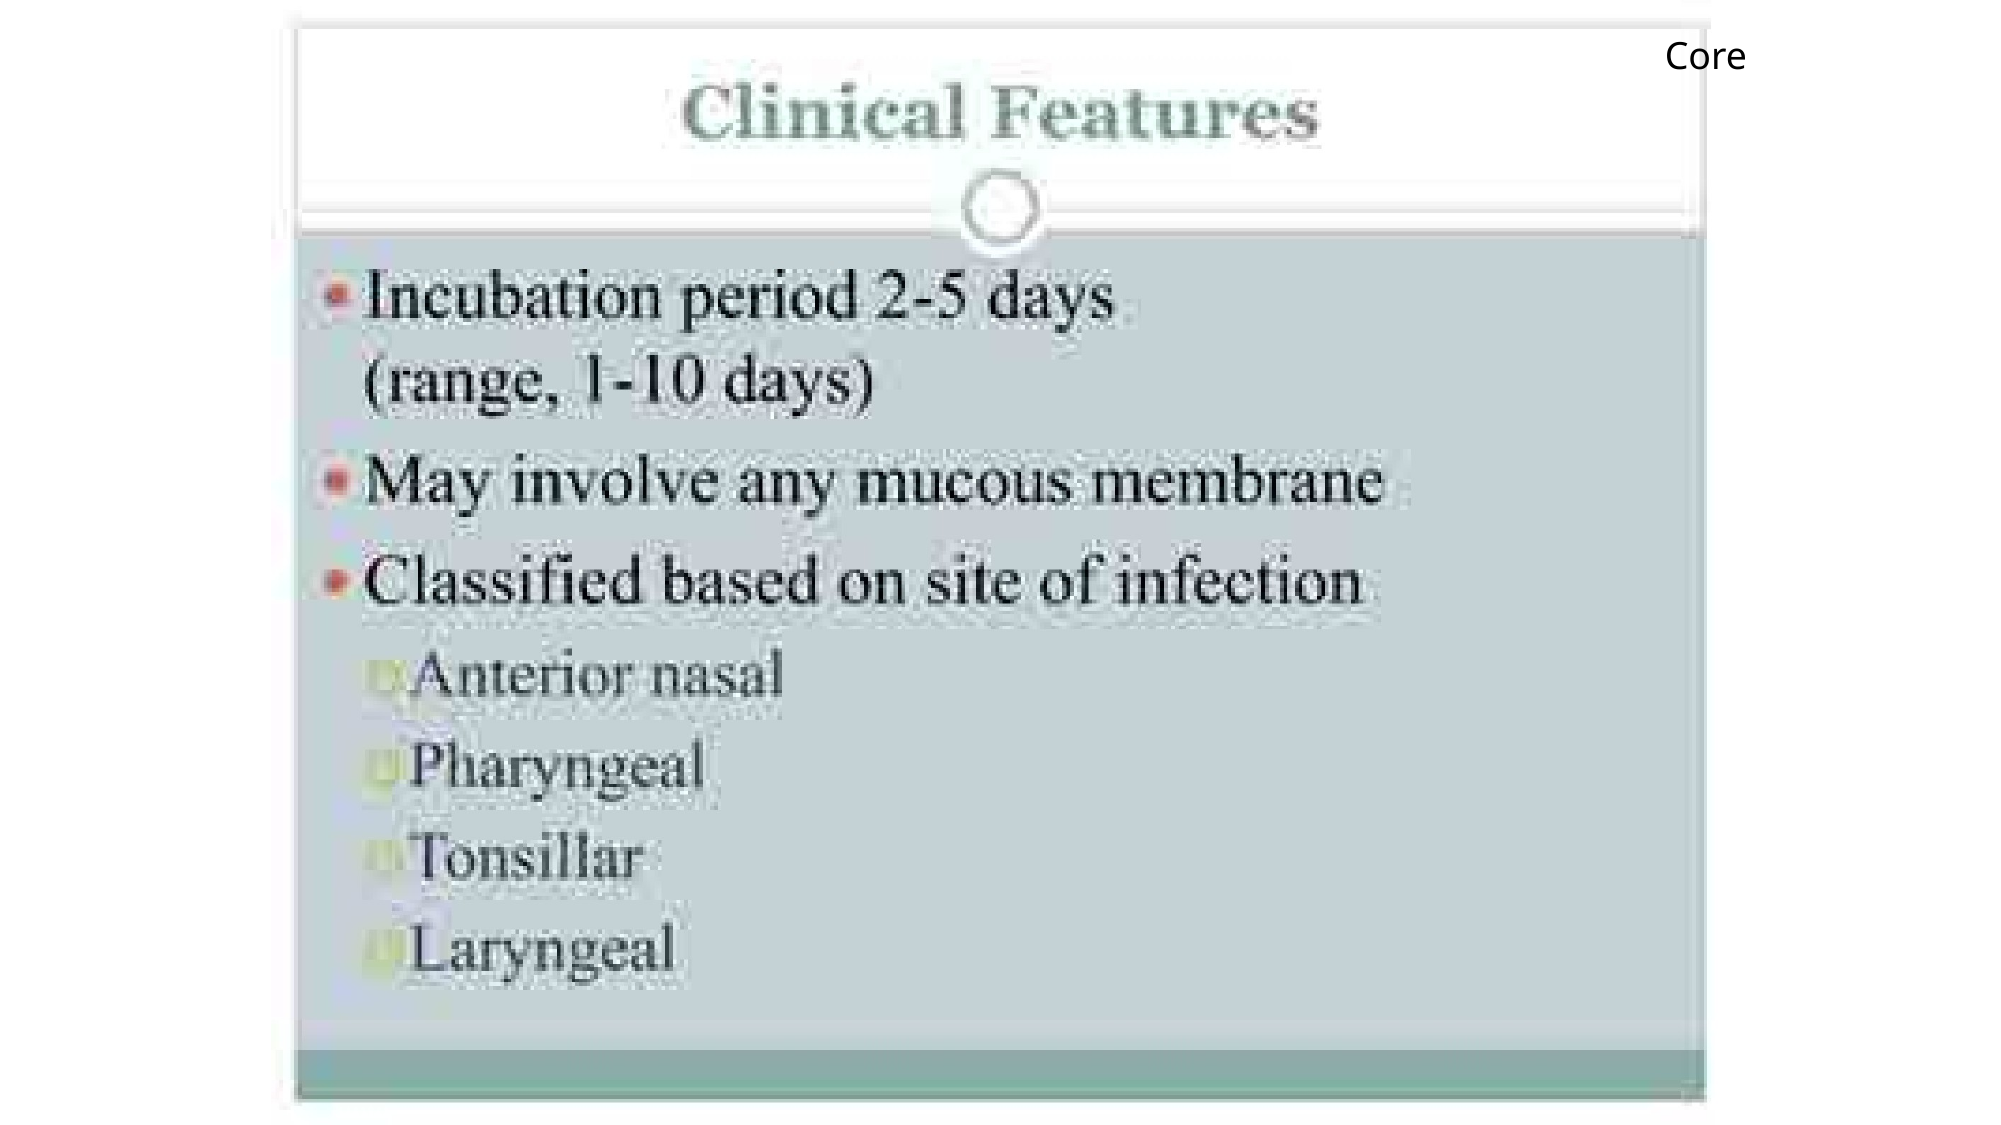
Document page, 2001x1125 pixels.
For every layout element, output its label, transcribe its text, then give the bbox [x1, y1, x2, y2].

text_box Core [1729, 24, 1925, 85]
picture [271, 0, 1729, 1125]
